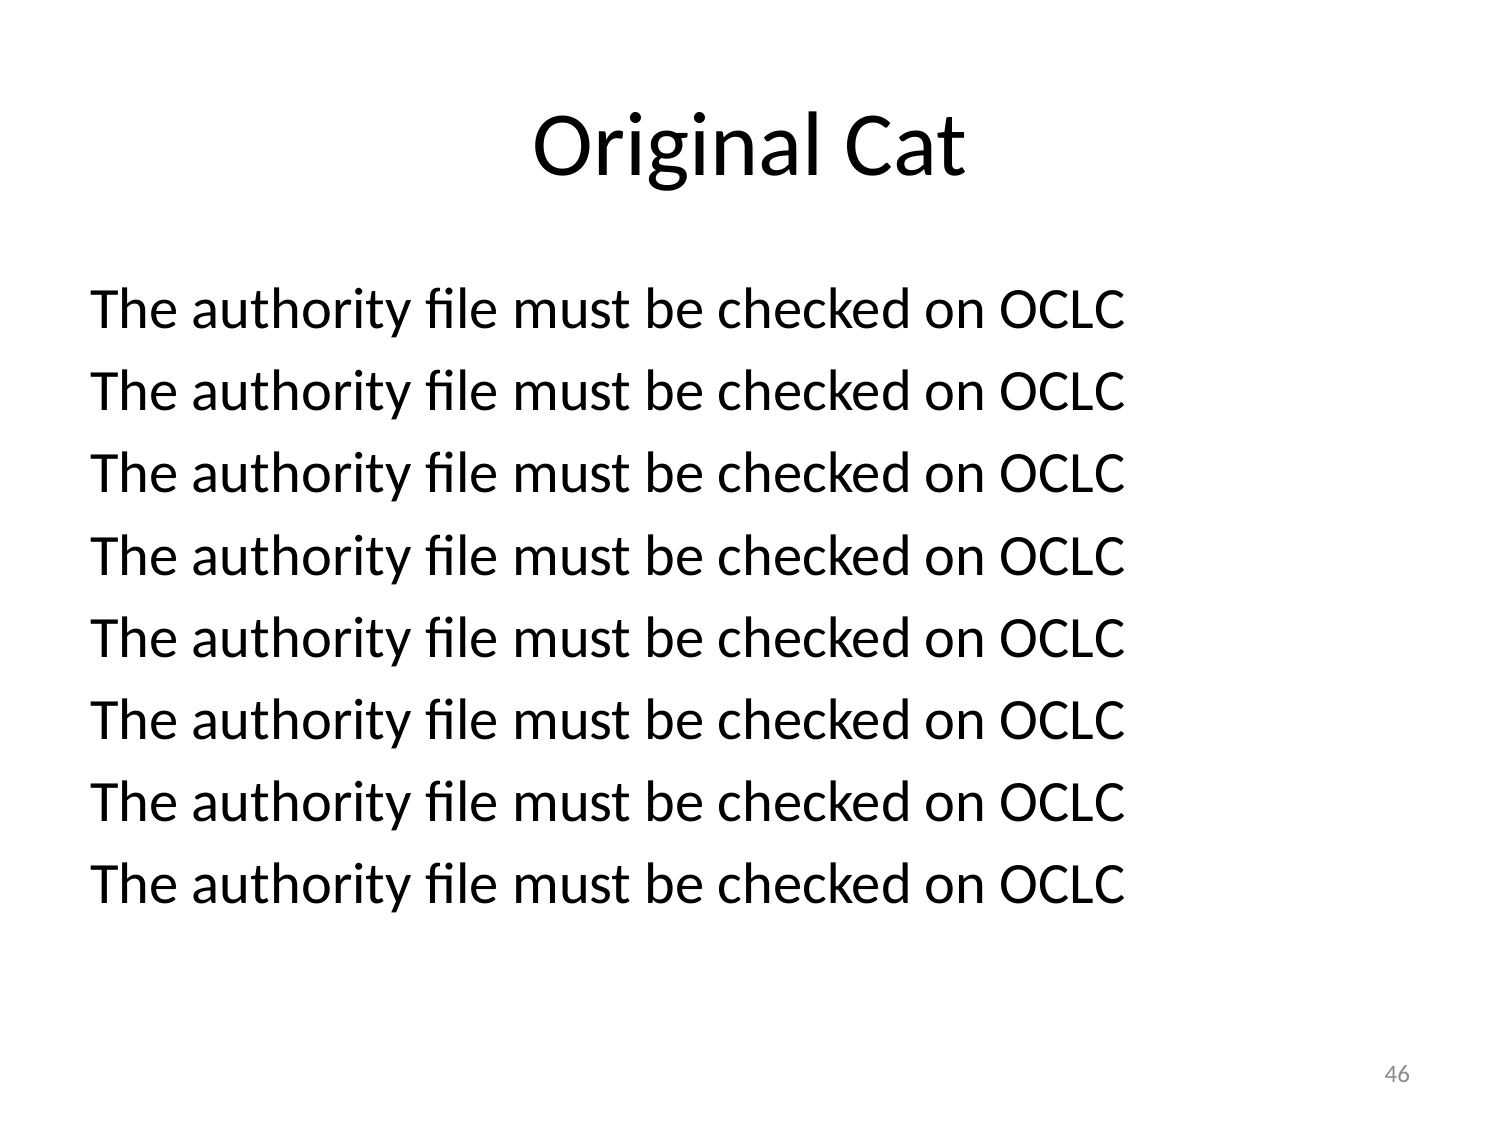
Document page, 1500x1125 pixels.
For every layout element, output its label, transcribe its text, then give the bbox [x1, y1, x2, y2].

slide_number 46 [1074, 1042, 1425, 1103]
title Original Cat [75, 45, 1425, 233]
list The authority file must be checked on OCLC The authority file must be checked on OCLC The authority file must be checked on OCLC The authority file must be checked on OCLC The authority file must be checked on OCLC The authority file must be checked on OCLC The authority file must be checked on OCLC The authority file must be checked on OCLC [75, 262, 1425, 1005]
